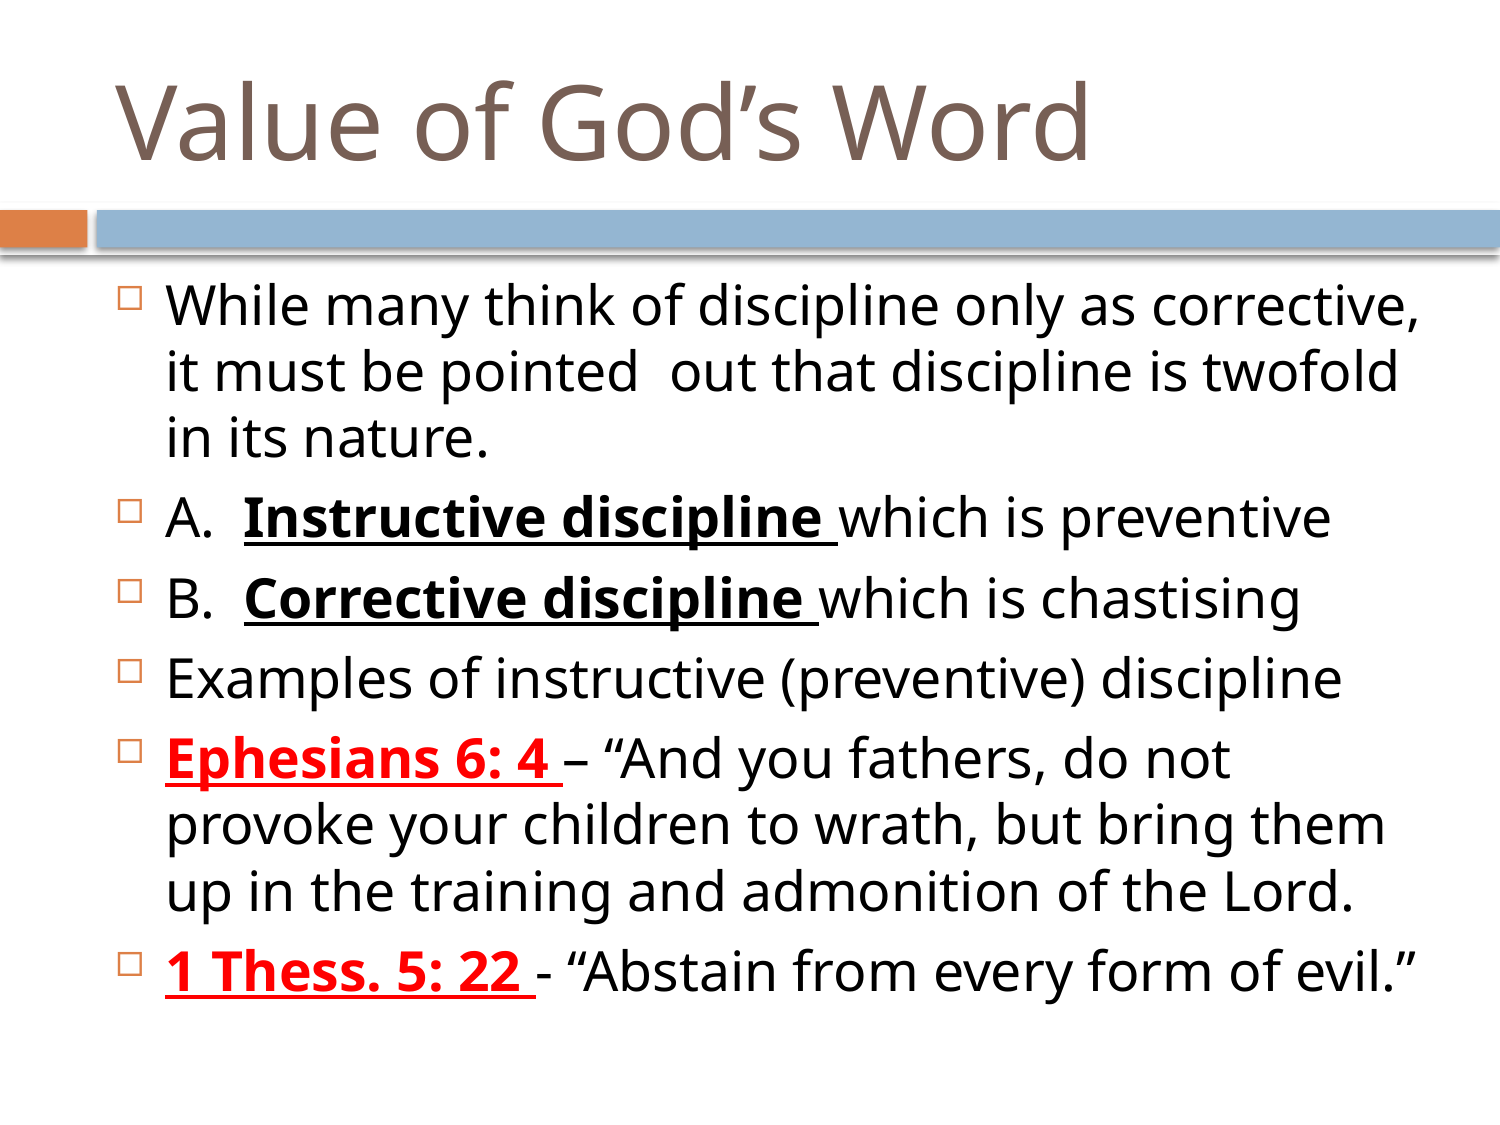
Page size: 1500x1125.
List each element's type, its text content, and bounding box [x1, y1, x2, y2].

list While many think of discipline only as corrective, it must be pointed out that discipline is twofold in its nature. A. Instructive discipline which is preventive B. Corrective discipline which is chastising Examples of instructive (preventive) discipline Ephesians 6: 4 – “And you fathers, do not provoke your children to wrath, but bring them up in the training and admonition of the Lord. 1 Thess. 5: 22 - “Abstain from every form of evil.” [100, 262, 1438, 1063]
title Value of God’s Word [100, 37, 1438, 200]
